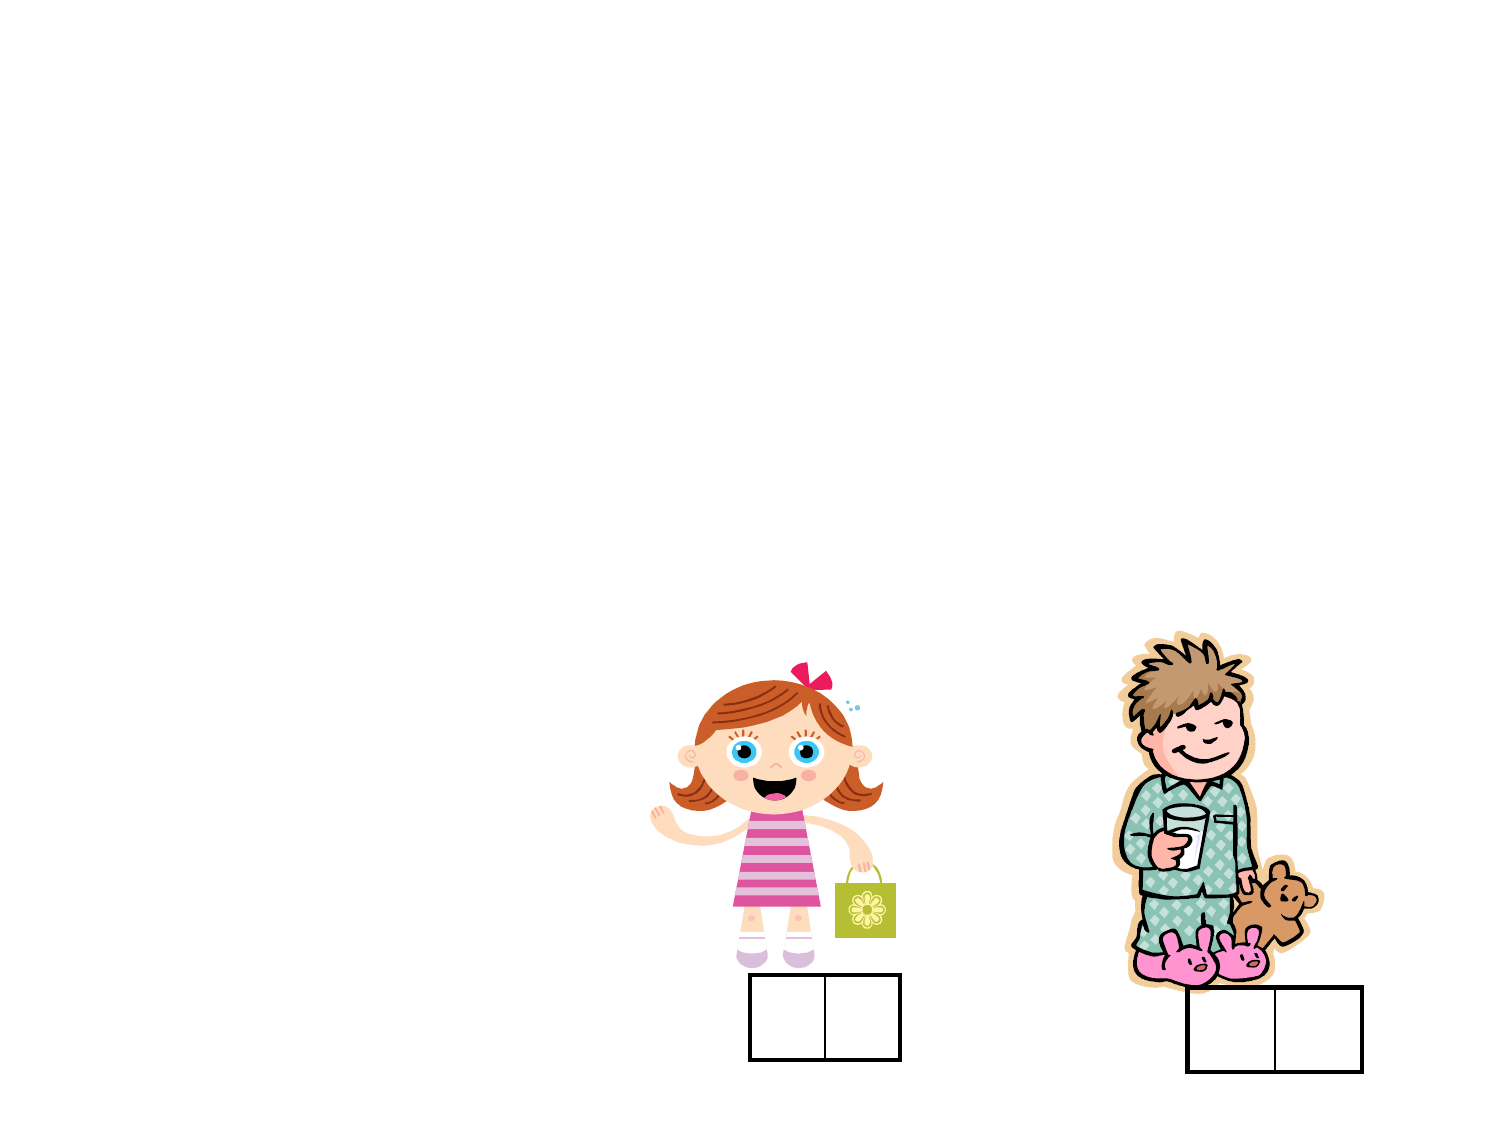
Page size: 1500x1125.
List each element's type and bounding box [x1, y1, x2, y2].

picture [649, 662, 897, 969]
table_header [826, 977, 898, 1058]
table_header [1190, 1009, 1274, 1070]
table_header [752, 977, 824, 1058]
table_header [1276, 990, 1360, 1070]
picture [1112, 624, 1331, 1001]
